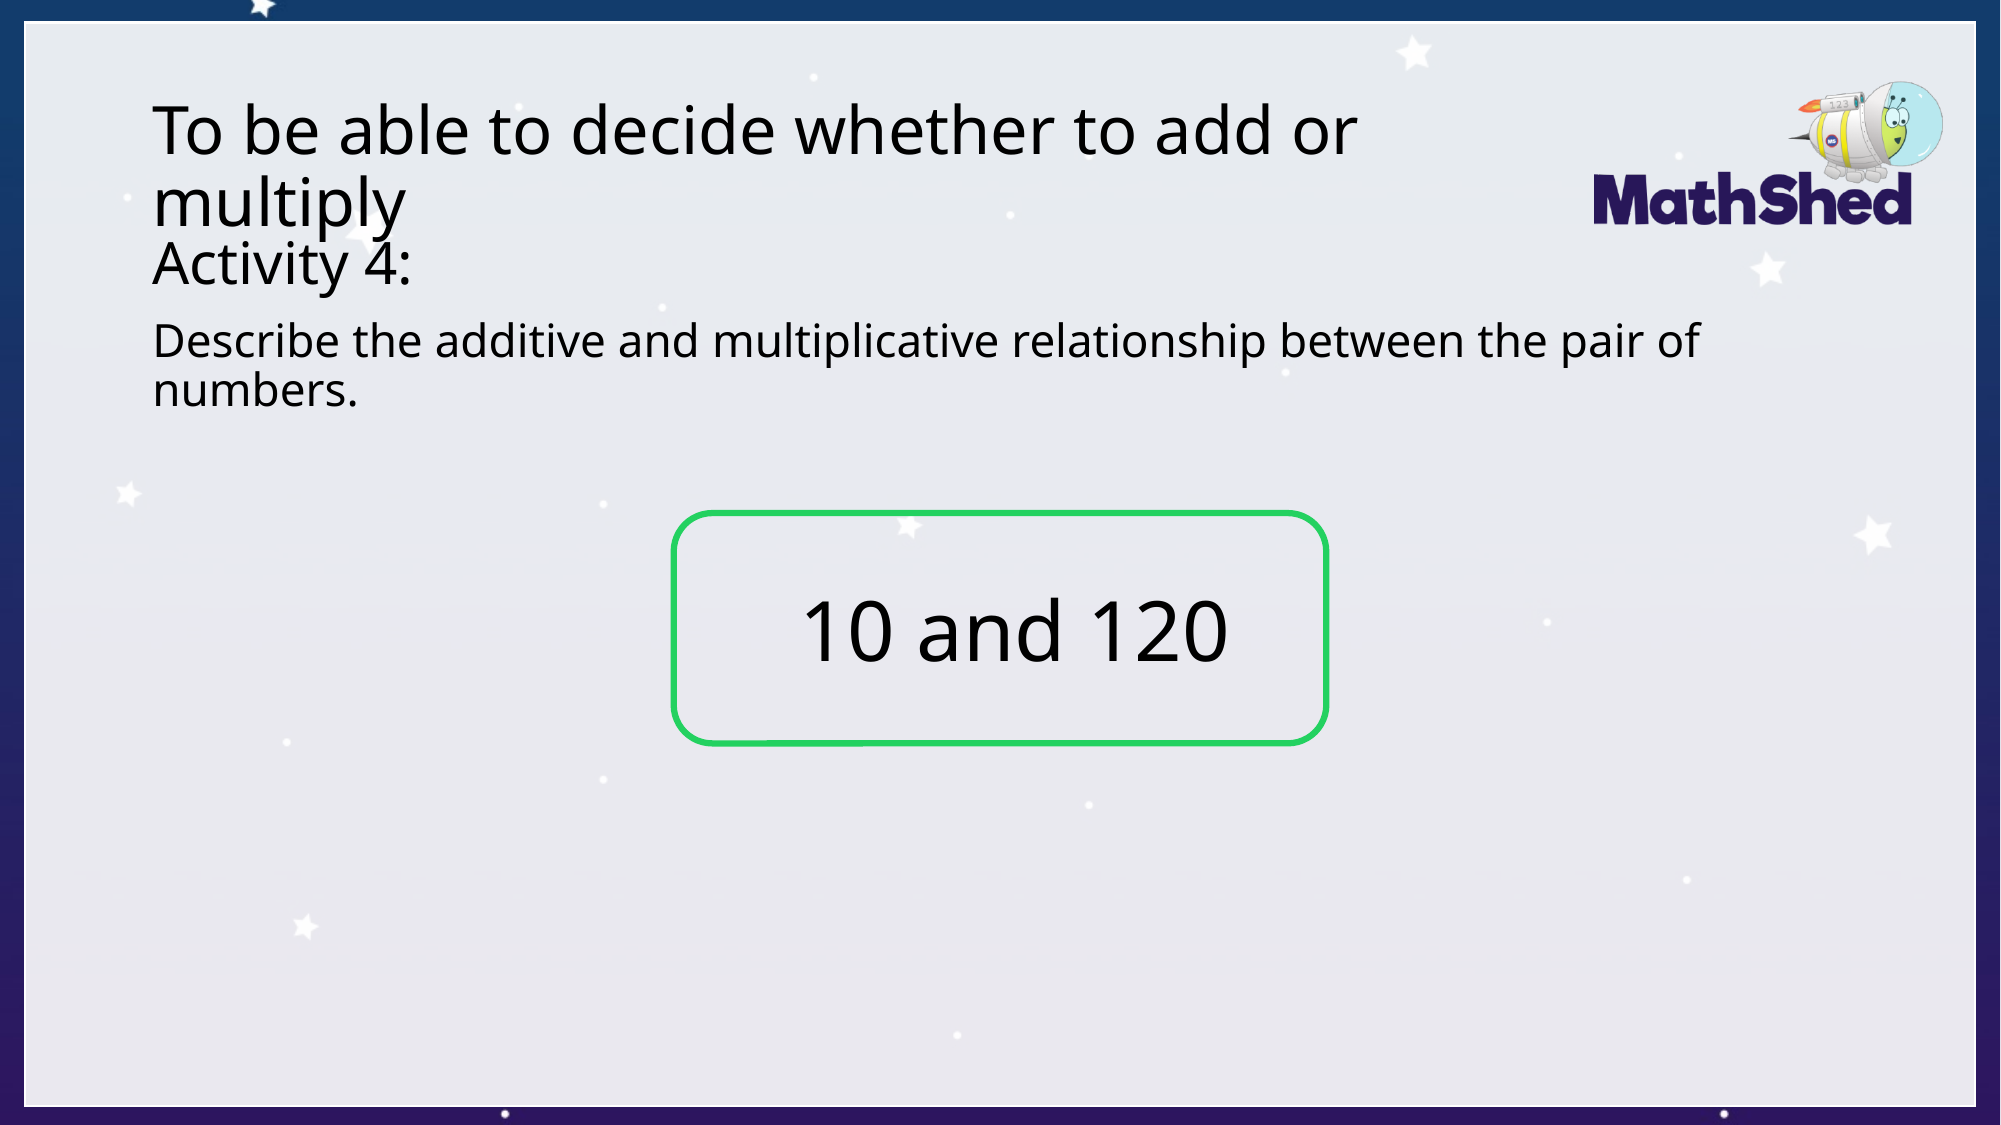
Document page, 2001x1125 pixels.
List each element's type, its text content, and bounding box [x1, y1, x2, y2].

picture [0, 0, 2001, 1125]
title To be able to decide whether to add or multiply [137, 59, 1578, 226]
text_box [673, 513, 1327, 744]
list Activity 4: Describe the additive and multiplicative relationship between the pair of numbers. [137, 226, 1893, 506]
